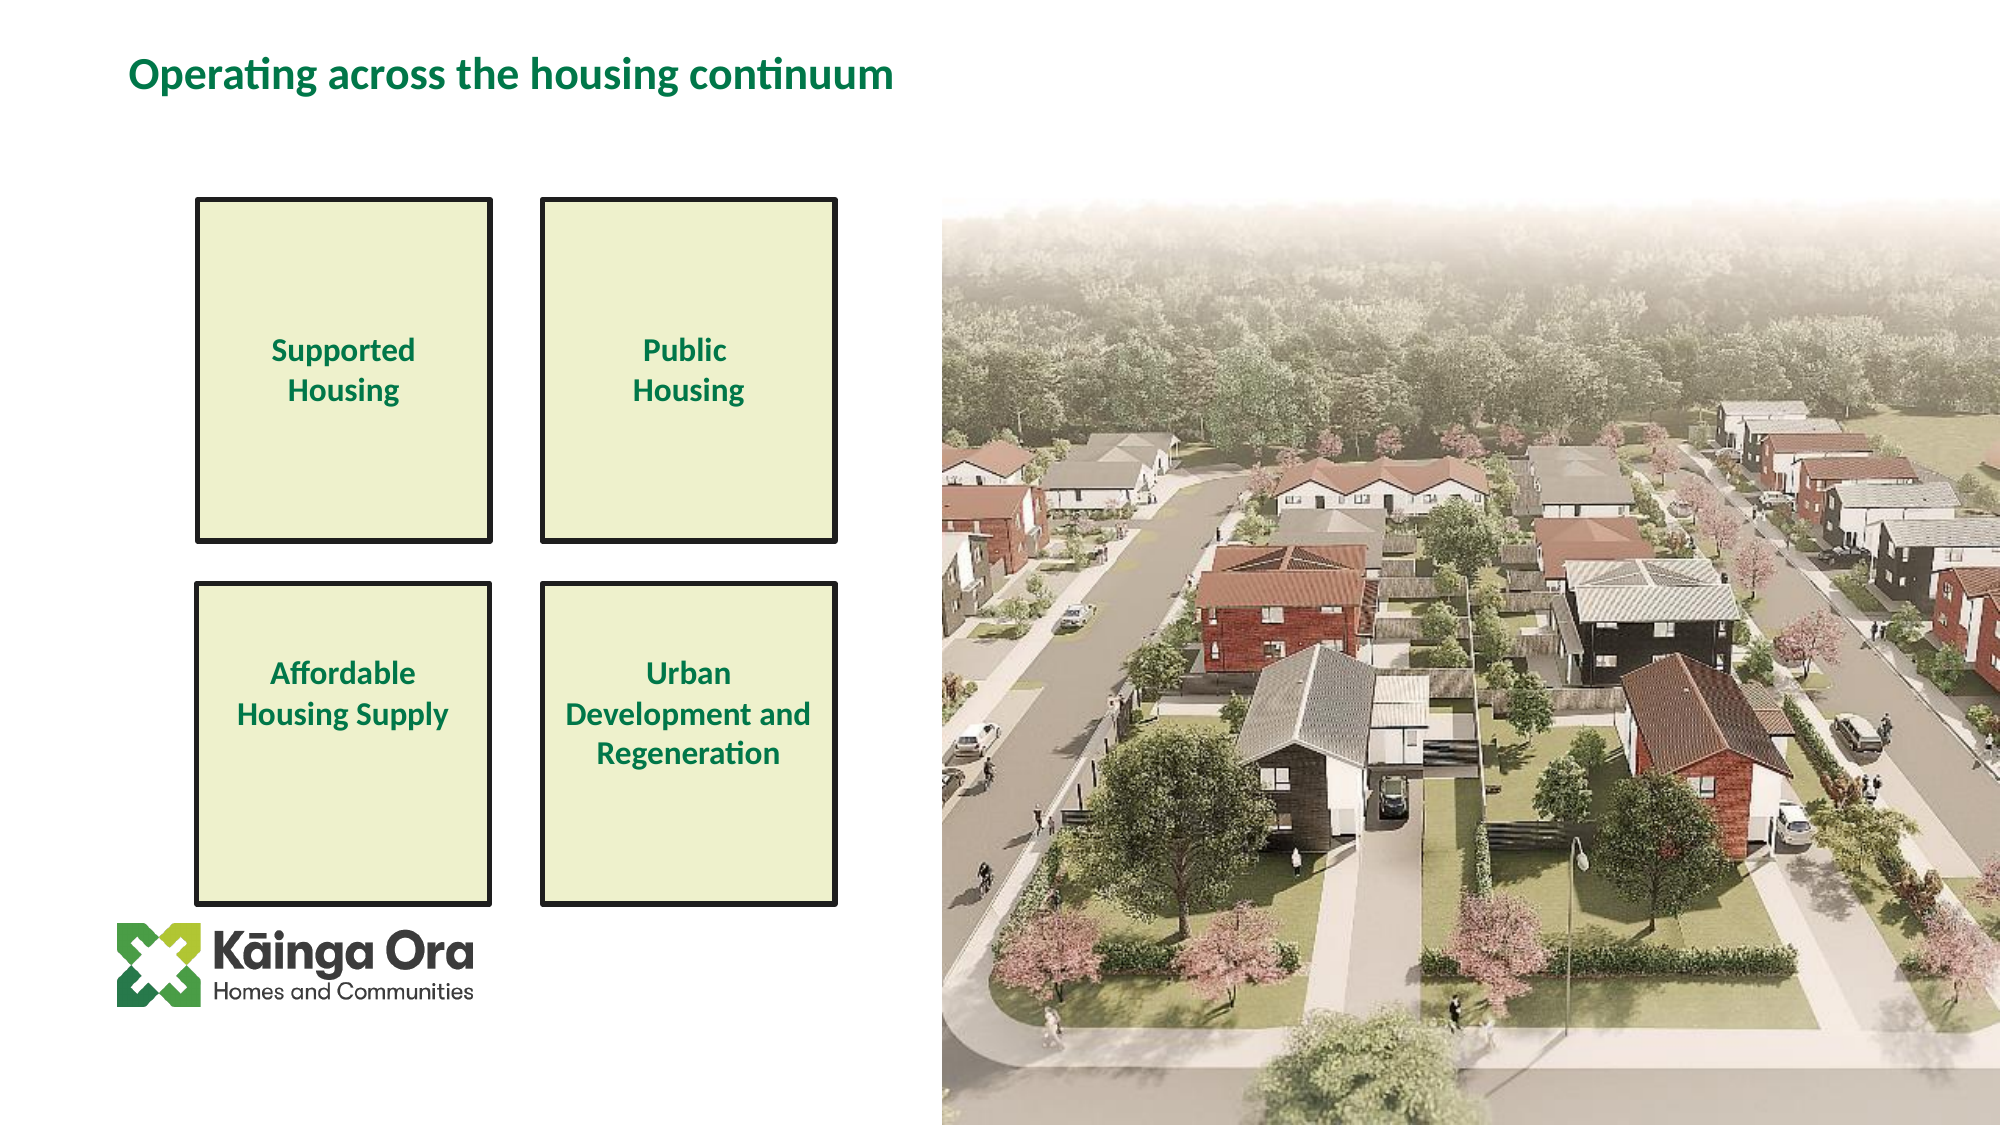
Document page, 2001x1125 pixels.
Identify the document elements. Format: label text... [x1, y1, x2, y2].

picture [942, 0, 2000, 1125]
list Supported Housing [197, 199, 491, 542]
list Urban Development and Regeneration [542, 583, 835, 904]
list Public Housing [542, 199, 835, 542]
picture [117, 923, 473, 1007]
list Affordable Housing Supply [196, 583, 490, 904]
title Operating across the housing continuum [92, 42, 931, 108]
